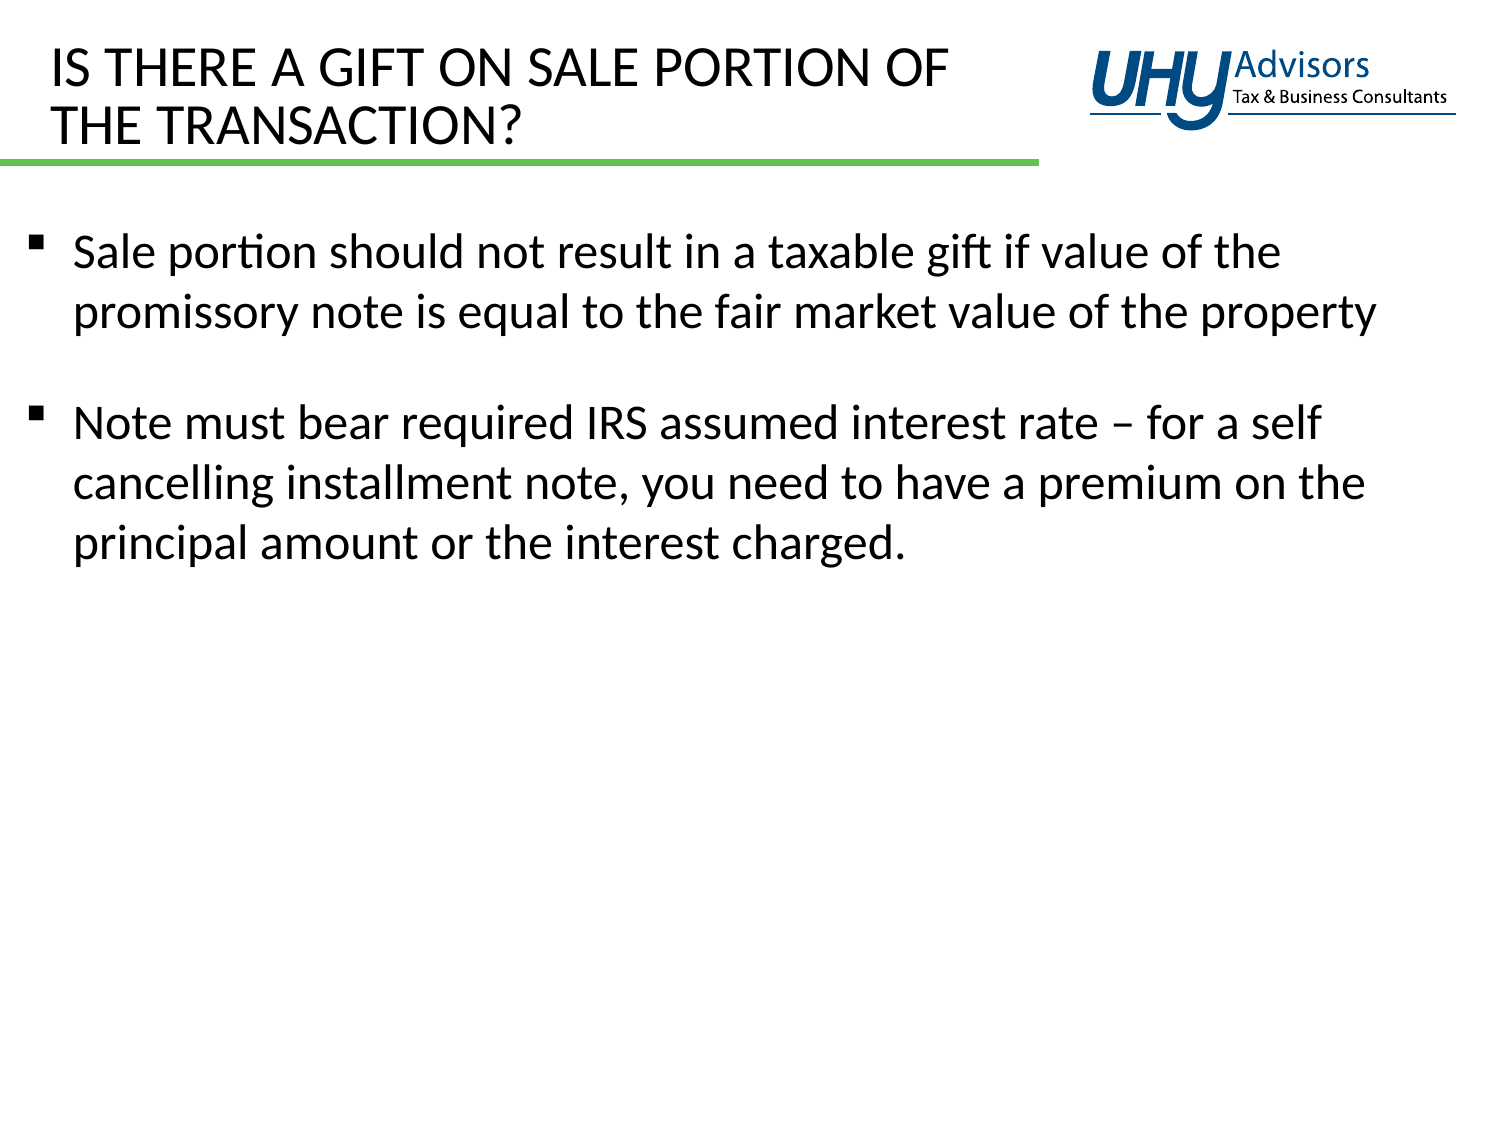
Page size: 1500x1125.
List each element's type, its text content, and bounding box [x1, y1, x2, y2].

list Sale portion should not result in a taxable gift if value of the promissory note is equal to the fair market value of the property Note must bear required IRS assumed interest rate – for a self cancelling installment note, you need to have a premium on the principal amount or the interest charged. [24, 218, 1456, 898]
title Is There a Gift on Sale Portion of the Transaction? [50, 38, 1046, 157]
